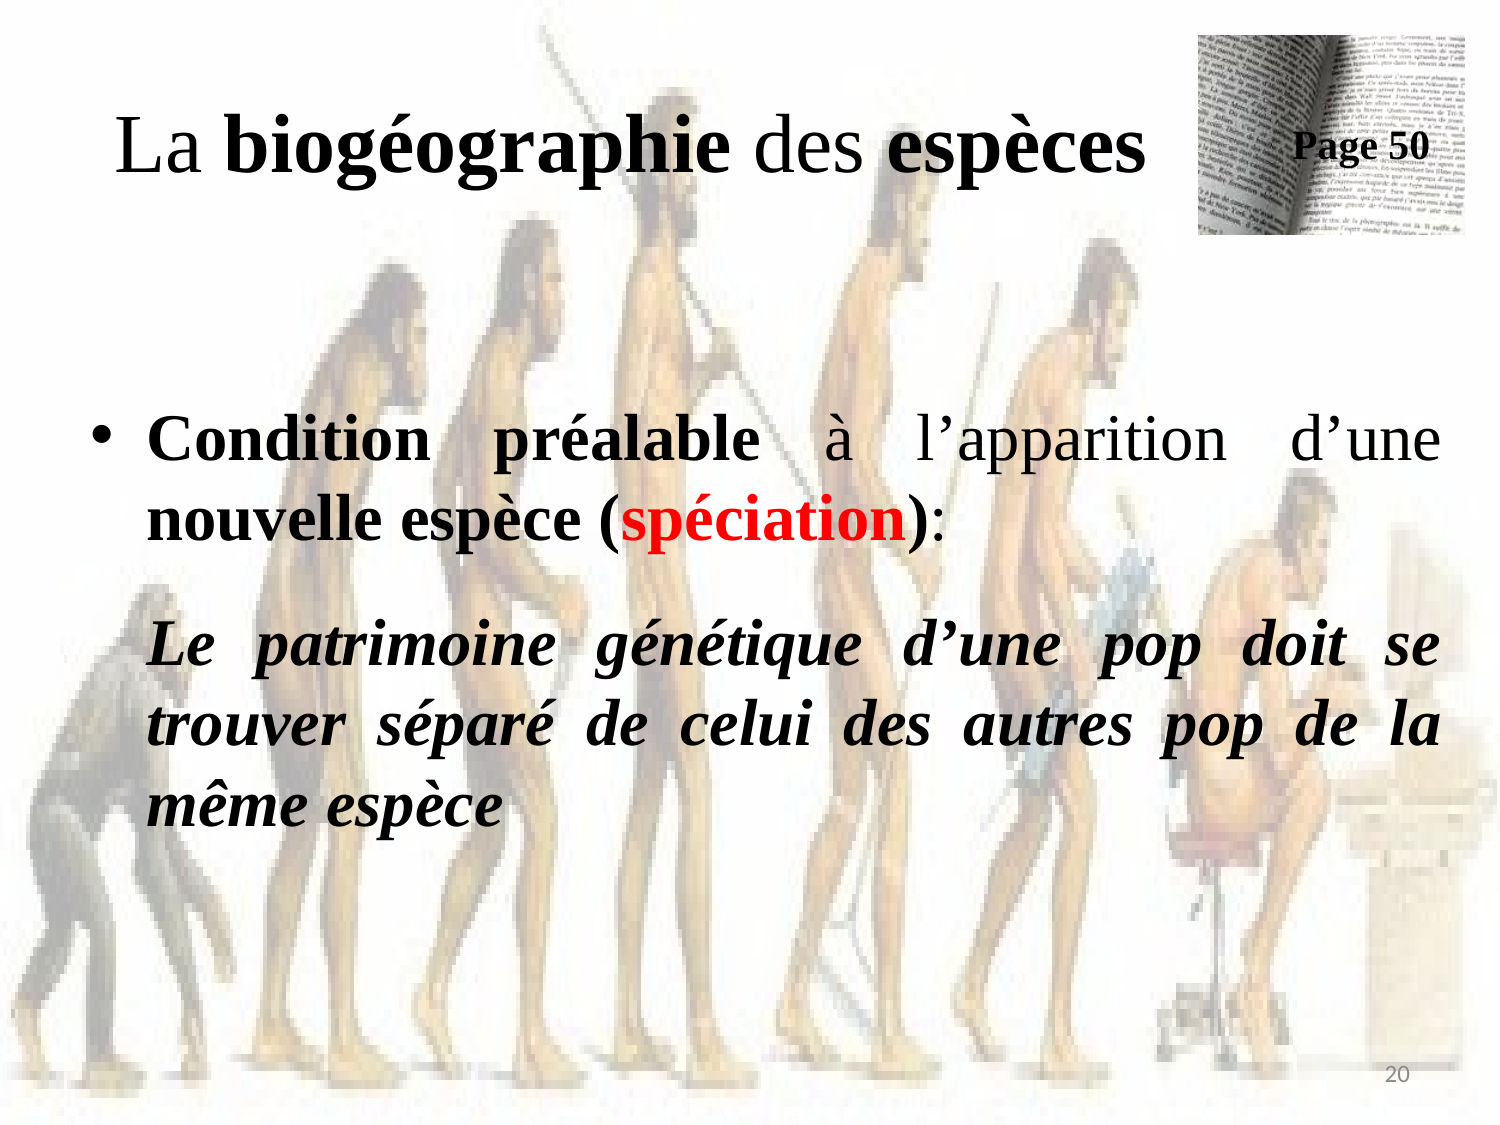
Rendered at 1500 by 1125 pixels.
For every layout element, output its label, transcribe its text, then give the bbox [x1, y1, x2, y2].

text_box Page 50 [1470, 110, 1477, 175]
list Condition préalable à l’apparition d’une nouvelle espèce (spéciation): Le patrimoine génétique d’une pop doit se trouver séparé de celui des autres pop de la même espèce [75, 292, 1459, 1035]
picture [1198, 34, 1466, 235]
slide_number 20 [1074, 1042, 1425, 1103]
title La biogéographie des espèces [75, 45, 1188, 233]
